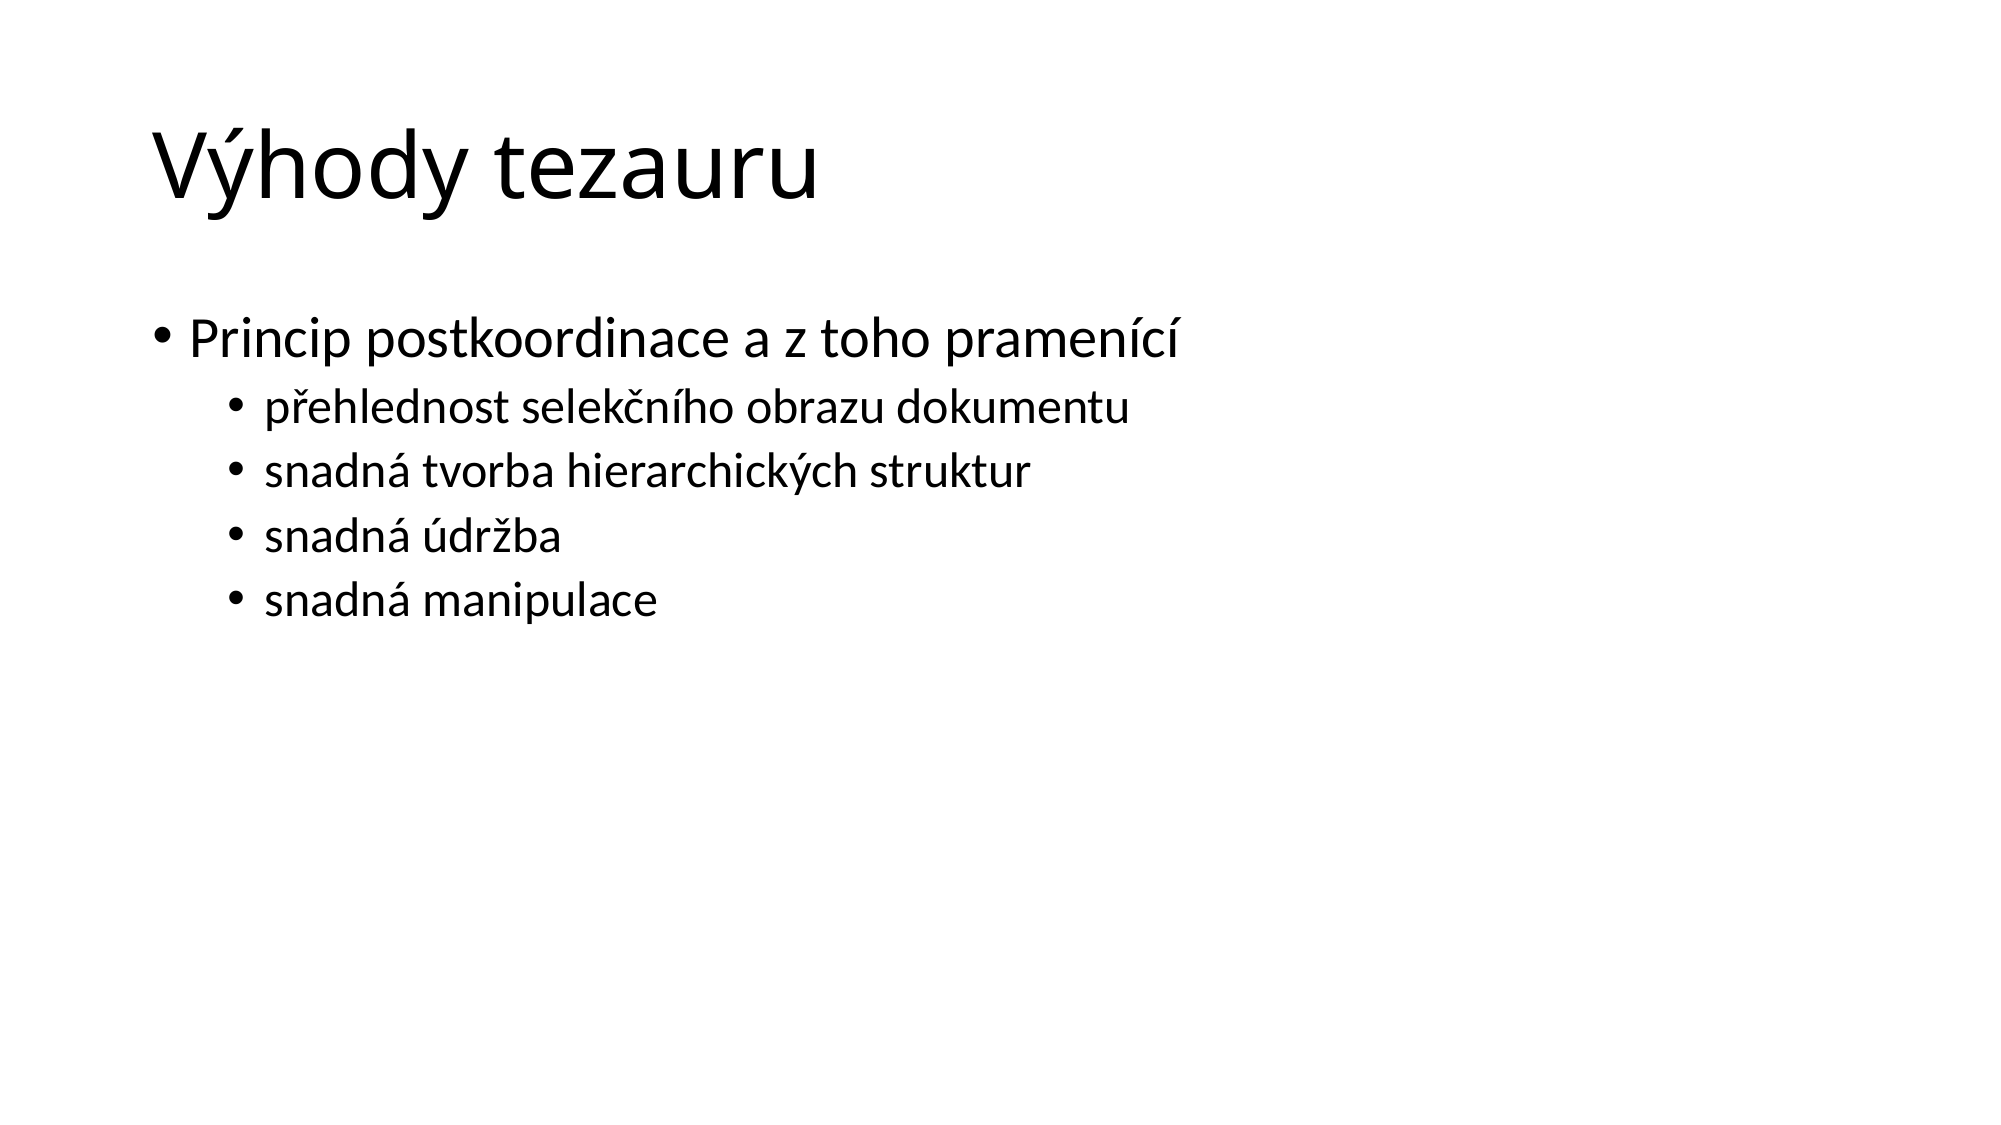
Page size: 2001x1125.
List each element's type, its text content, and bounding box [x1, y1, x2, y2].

title Výhody tezauru [137, 59, 1863, 278]
list Princip postkoordinace a z toho pramenící přehlednost selekčního obrazu dokumentu snadná tvorba hierarchických struktur snadná údržba snadná manipulace [137, 299, 1863, 1014]
